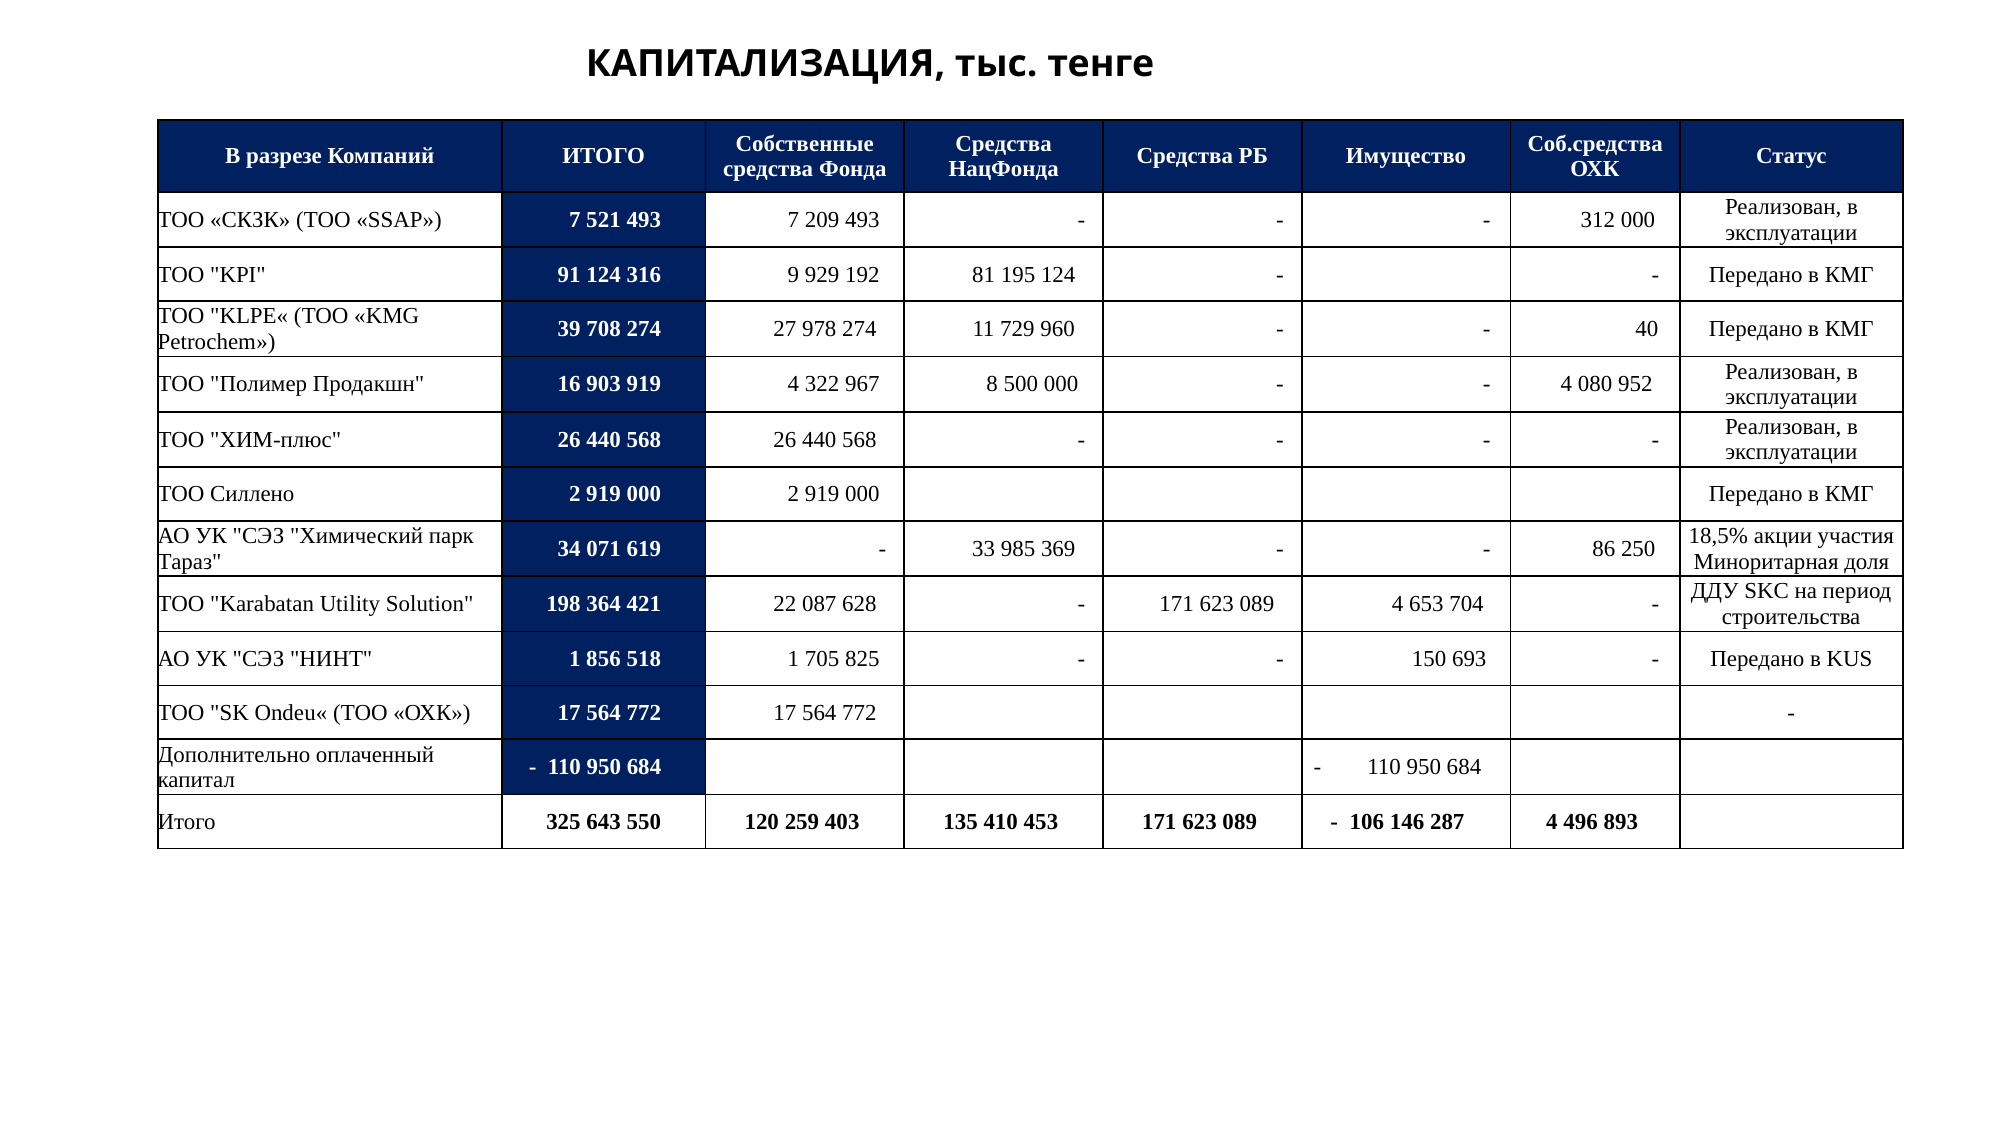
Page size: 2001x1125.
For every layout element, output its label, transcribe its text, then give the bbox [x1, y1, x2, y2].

table_cell - [1104, 413, 1301, 466]
table_header Имущество [1303, 121, 1510, 191]
table_cell 7 209 493 [706, 193, 903, 246]
table_cell ТОО "Karabatan Utility Solution" [159, 577, 501, 631]
table_header ИТОГО [503, 121, 705, 191]
table_cell 4 080 952 [1511, 357, 1679, 411]
table_cell 2 919 000 [503, 468, 705, 520]
table_cell ТОО "KPI" [159, 248, 501, 300]
table_cell Итого [159, 795, 501, 848]
table_cell ТОО "Полимер Продакшн" [159, 357, 501, 411]
table_cell - [1511, 632, 1679, 685]
table_cell - 106 146 287 [1303, 795, 1510, 848]
table_cell ТОО Силлено [159, 468, 501, 520]
table_cell - [1303, 413, 1510, 466]
table_cell 26 440 568 [503, 413, 705, 466]
table_cell - [1511, 248, 1679, 300]
table_cell 312 000 [1511, 193, 1679, 246]
table_header Средства НацФонда [905, 121, 1102, 191]
table_cell Дополнительно оплаченный капитал [159, 740, 501, 794]
table_cell 4 496 893 [1511, 795, 1679, 848]
table_cell 9 929 192 [706, 248, 903, 300]
table_cell - [1104, 193, 1301, 246]
table_header В разрезе Компаний [159, 121, 501, 191]
table_cell [1104, 468, 1301, 520]
table_cell 171 623 089 [1104, 795, 1301, 848]
table_cell - [1303, 302, 1510, 356]
table_cell 2 919 000 [706, 468, 903, 520]
table_cell 17 564 772 [503, 686, 705, 738]
table_cell - [1681, 686, 1902, 738]
table_cell - [1303, 522, 1510, 575]
table_cell - [1511, 413, 1679, 466]
table_cell - 110 950 684 [503, 740, 705, 794]
table_cell - [1104, 302, 1301, 356]
table_cell [1681, 740, 1902, 794]
table_cell [905, 468, 1102, 520]
table_cell Передано в КМГ [1681, 248, 1902, 300]
table_cell [1303, 686, 1510, 738]
table_cell [905, 686, 1102, 738]
table_cell Реализован, в эксплуатации [1681, 357, 1902, 411]
table_cell [1511, 686, 1679, 738]
table_cell Передано в КМГ [1681, 468, 1902, 520]
table_cell ТОО "ХИМ-плюс" [159, 413, 501, 466]
table_header Соб.средства ОХК [1511, 121, 1679, 191]
table_header Средства РБ [1104, 121, 1301, 191]
table_cell 33 985 369 [905, 522, 1102, 575]
table_cell - [1104, 632, 1301, 685]
table_cell - [706, 522, 903, 575]
table_cell Реализован, в эксплуатации [1681, 413, 1902, 466]
table_cell 120 259 403 [706, 795, 903, 848]
table_cell 1 705 825 [706, 632, 903, 685]
table_cell ДДУ SKC на период строительства [1681, 577, 1902, 631]
table_cell 7 521 493 [503, 193, 705, 246]
table_cell АО УК "СЭЗ "Химический парк Тараз" [159, 522, 501, 575]
table_cell ТОО "SK Ondeu« (ТОО «ОХК») [159, 686, 501, 738]
table_cell 4 653 704 [1303, 577, 1510, 631]
table_cell [1104, 740, 1301, 794]
table_cell [1303, 248, 1510, 300]
table_cell - 110 950 684 [1303, 740, 1510, 794]
table_cell [1511, 468, 1679, 520]
table_cell 22 087 628 [706, 577, 903, 631]
table_cell - [1303, 193, 1510, 246]
table_cell 40 [1511, 302, 1679, 356]
table_cell [905, 740, 1102, 794]
table_header Собственные средства Фонда [706, 121, 903, 191]
table_cell 135 410 453 [905, 795, 1102, 848]
table_cell - [905, 413, 1102, 466]
table_cell - [1104, 248, 1301, 300]
text_box КАПИТАЛИЗАЦИЯ, тыс. тенге [571, 31, 1170, 92]
table_cell 18,5% акции участия Миноритарная доля [1681, 522, 1902, 575]
table_cell 8 500 000 [905, 357, 1102, 411]
table_cell АО УК "СЭЗ "НИНТ" [159, 632, 501, 685]
table_cell 81 195 124 [905, 248, 1102, 300]
table_cell 1 856 518 [503, 632, 705, 685]
table_cell [706, 740, 903, 794]
table_cell 171 623 089 [1104, 577, 1301, 631]
table_cell 198 364 421 [503, 577, 705, 631]
table_cell 150 693 [1303, 632, 1510, 685]
table_cell - [905, 577, 1102, 631]
table_cell [1104, 686, 1301, 738]
table_cell 86 250 [1511, 522, 1679, 575]
table_cell 17 564 772 [706, 686, 903, 738]
table_cell Реализован, в эксплуатации [1681, 193, 1902, 246]
table_cell - [1303, 357, 1510, 411]
table_cell [1681, 795, 1902, 848]
table_cell Передано в КМГ [1681, 302, 1902, 356]
table_cell 26 440 568 [706, 413, 903, 466]
table_cell - [905, 193, 1102, 246]
table_cell ТОО «СКЗК» (ТОО «SSAP») [159, 193, 501, 246]
table_cell [1511, 740, 1679, 794]
table_cell 16 903 919 [503, 357, 705, 411]
table_cell Передано в KUS [1681, 632, 1902, 685]
table_header Статус [1681, 121, 1902, 191]
table_cell 325 643 550 [503, 795, 705, 848]
table_cell 39 708 274 [503, 302, 705, 356]
table_cell - [1104, 357, 1301, 411]
table_cell 11 729 960 [905, 302, 1102, 356]
table_cell [1303, 468, 1510, 520]
table_cell 91 124 316 [503, 248, 705, 300]
table_cell - [905, 632, 1102, 685]
table_cell 4 322 967 [706, 357, 903, 411]
table_cell ТОО "KLPE« (ТОО «KMG Petrochem») [159, 302, 501, 356]
table_cell - [1511, 577, 1679, 631]
table_cell 27 978 274 [706, 302, 903, 356]
table_cell 34 071 619 [503, 522, 705, 575]
table_cell - [1104, 522, 1301, 575]
